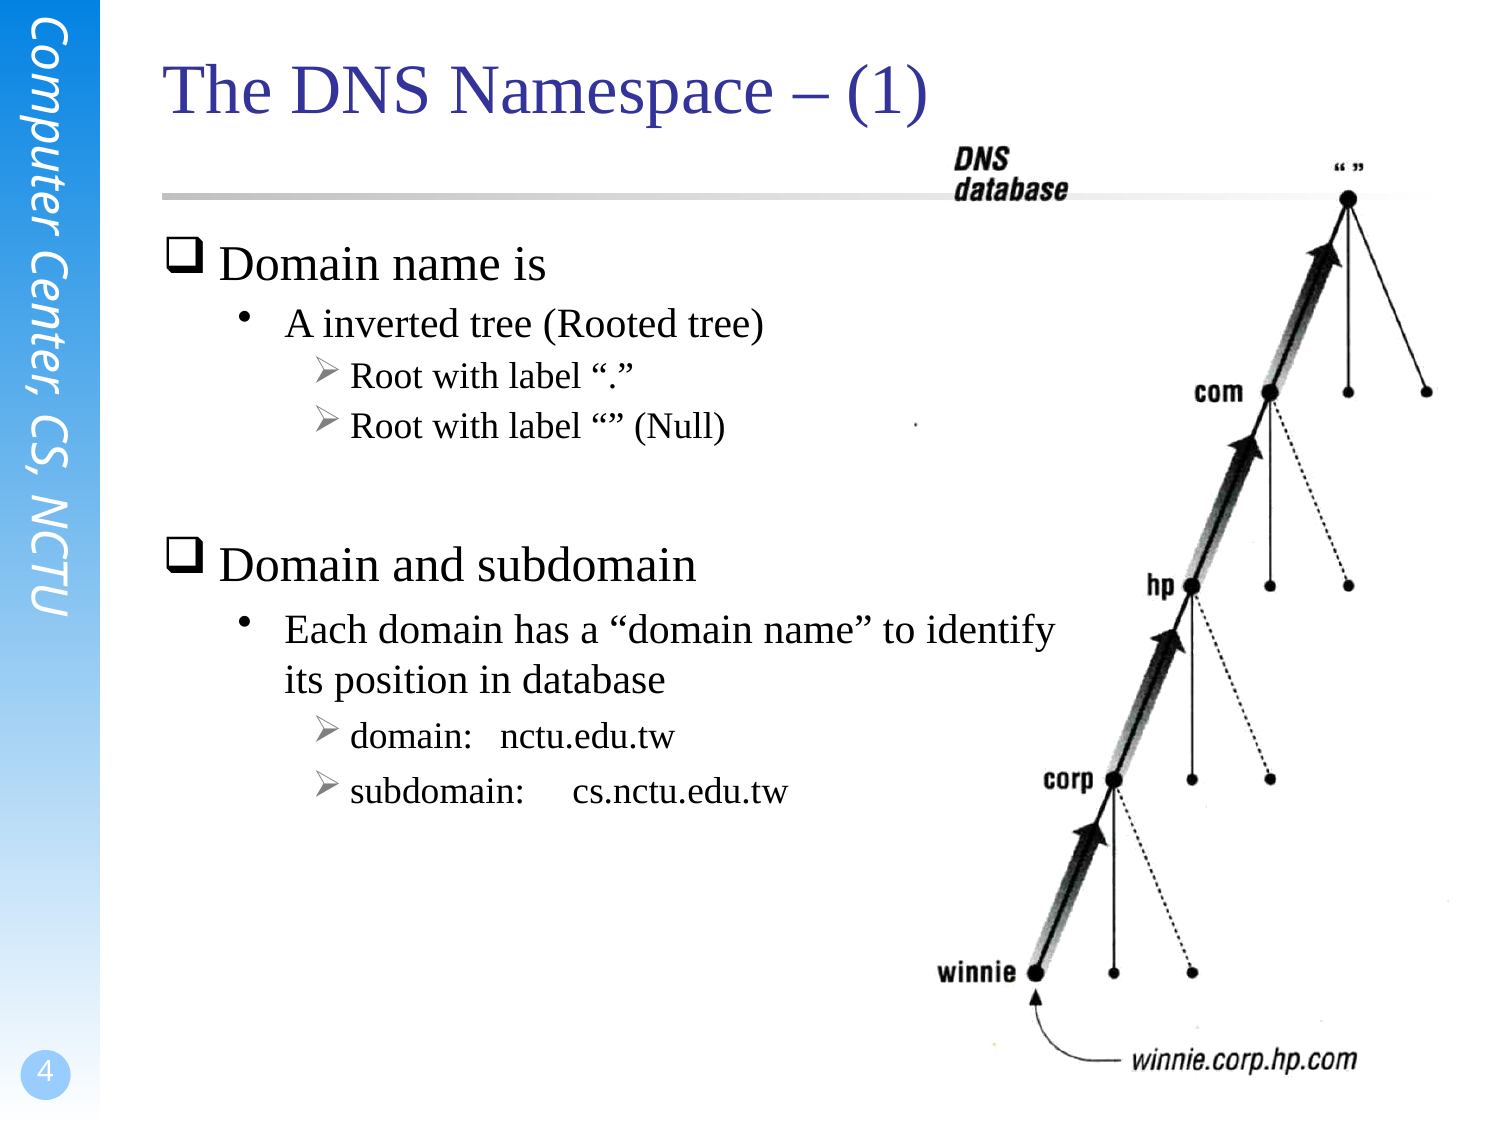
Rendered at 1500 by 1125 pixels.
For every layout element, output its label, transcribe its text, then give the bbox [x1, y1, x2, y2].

list Domain name is A inverted tree (Rooted tree) Root with label “.” Root with label “” (Null) Domain and subdomain Each domain has a “domain name” to identify its position in database domain: nctu.edu.tw subdomain: cs.nctu.edu.tw [162, 237, 907, 1000]
title The DNS Namespace – (1) [162, 42, 1438, 231]
picture [912, 133, 1449, 1122]
